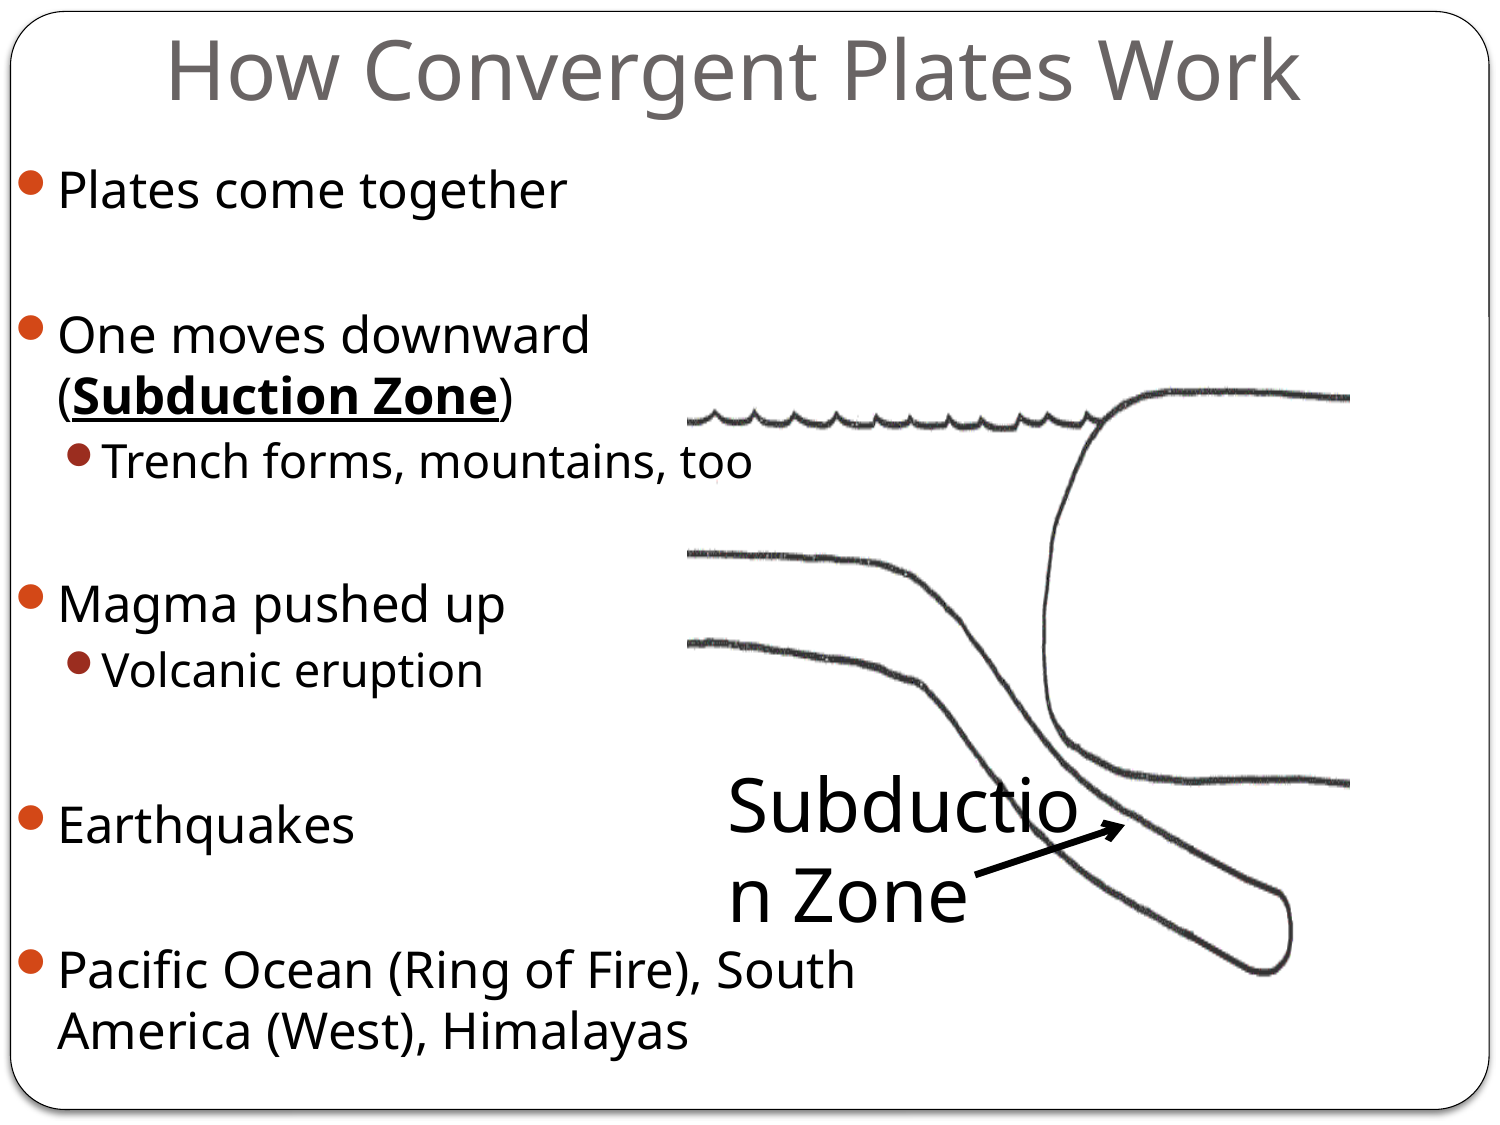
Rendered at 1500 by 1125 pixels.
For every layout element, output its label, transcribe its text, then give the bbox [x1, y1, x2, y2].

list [687, 262, 1351, 1026]
list Plates come together One moves downward (Subduction Zone) Trench forms, mountains, too Magma pushed up Volcanic eruption Earthquakes Pacific Ocean (Ring of Fire), South America (West), Himalayas [0, 149, 875, 1125]
title How Convergent Plates Work [150, 0, 1425, 133]
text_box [974, 824, 1126, 876]
